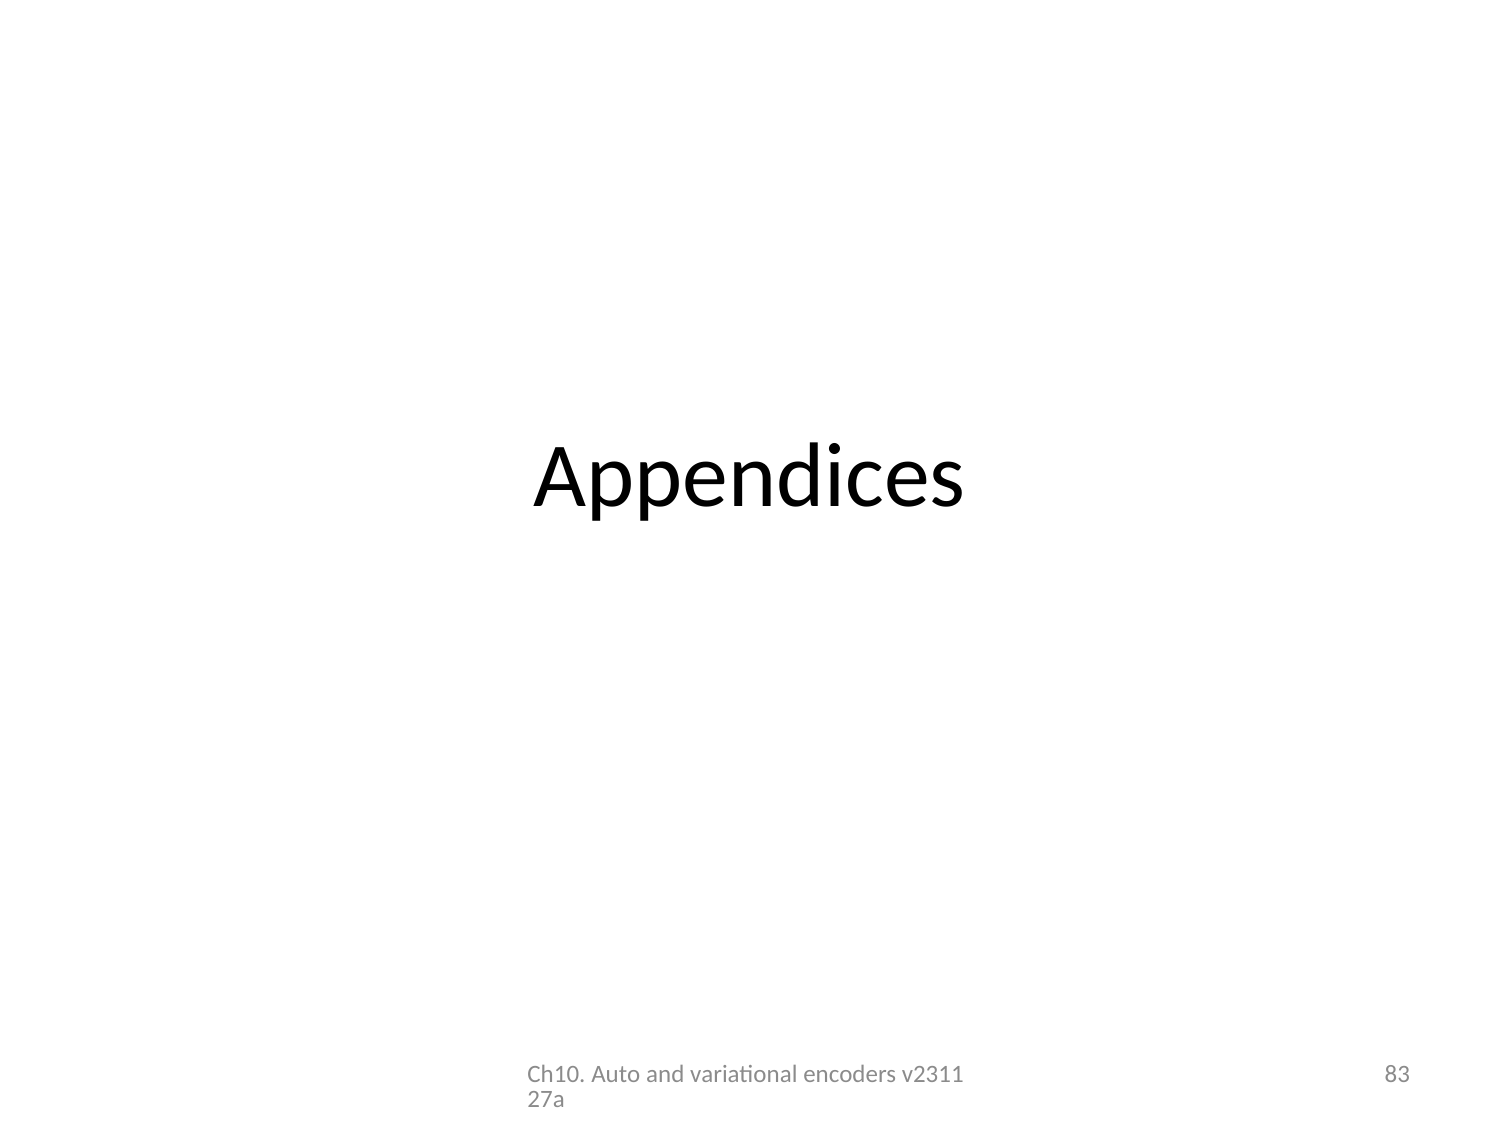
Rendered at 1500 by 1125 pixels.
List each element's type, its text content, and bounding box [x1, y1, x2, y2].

slide_number 83 [1074, 1042, 1425, 1103]
footer Ch10. Auto and variational encoders v231127a [512, 1042, 988, 1103]
title Appendices [112, 349, 1388, 591]
